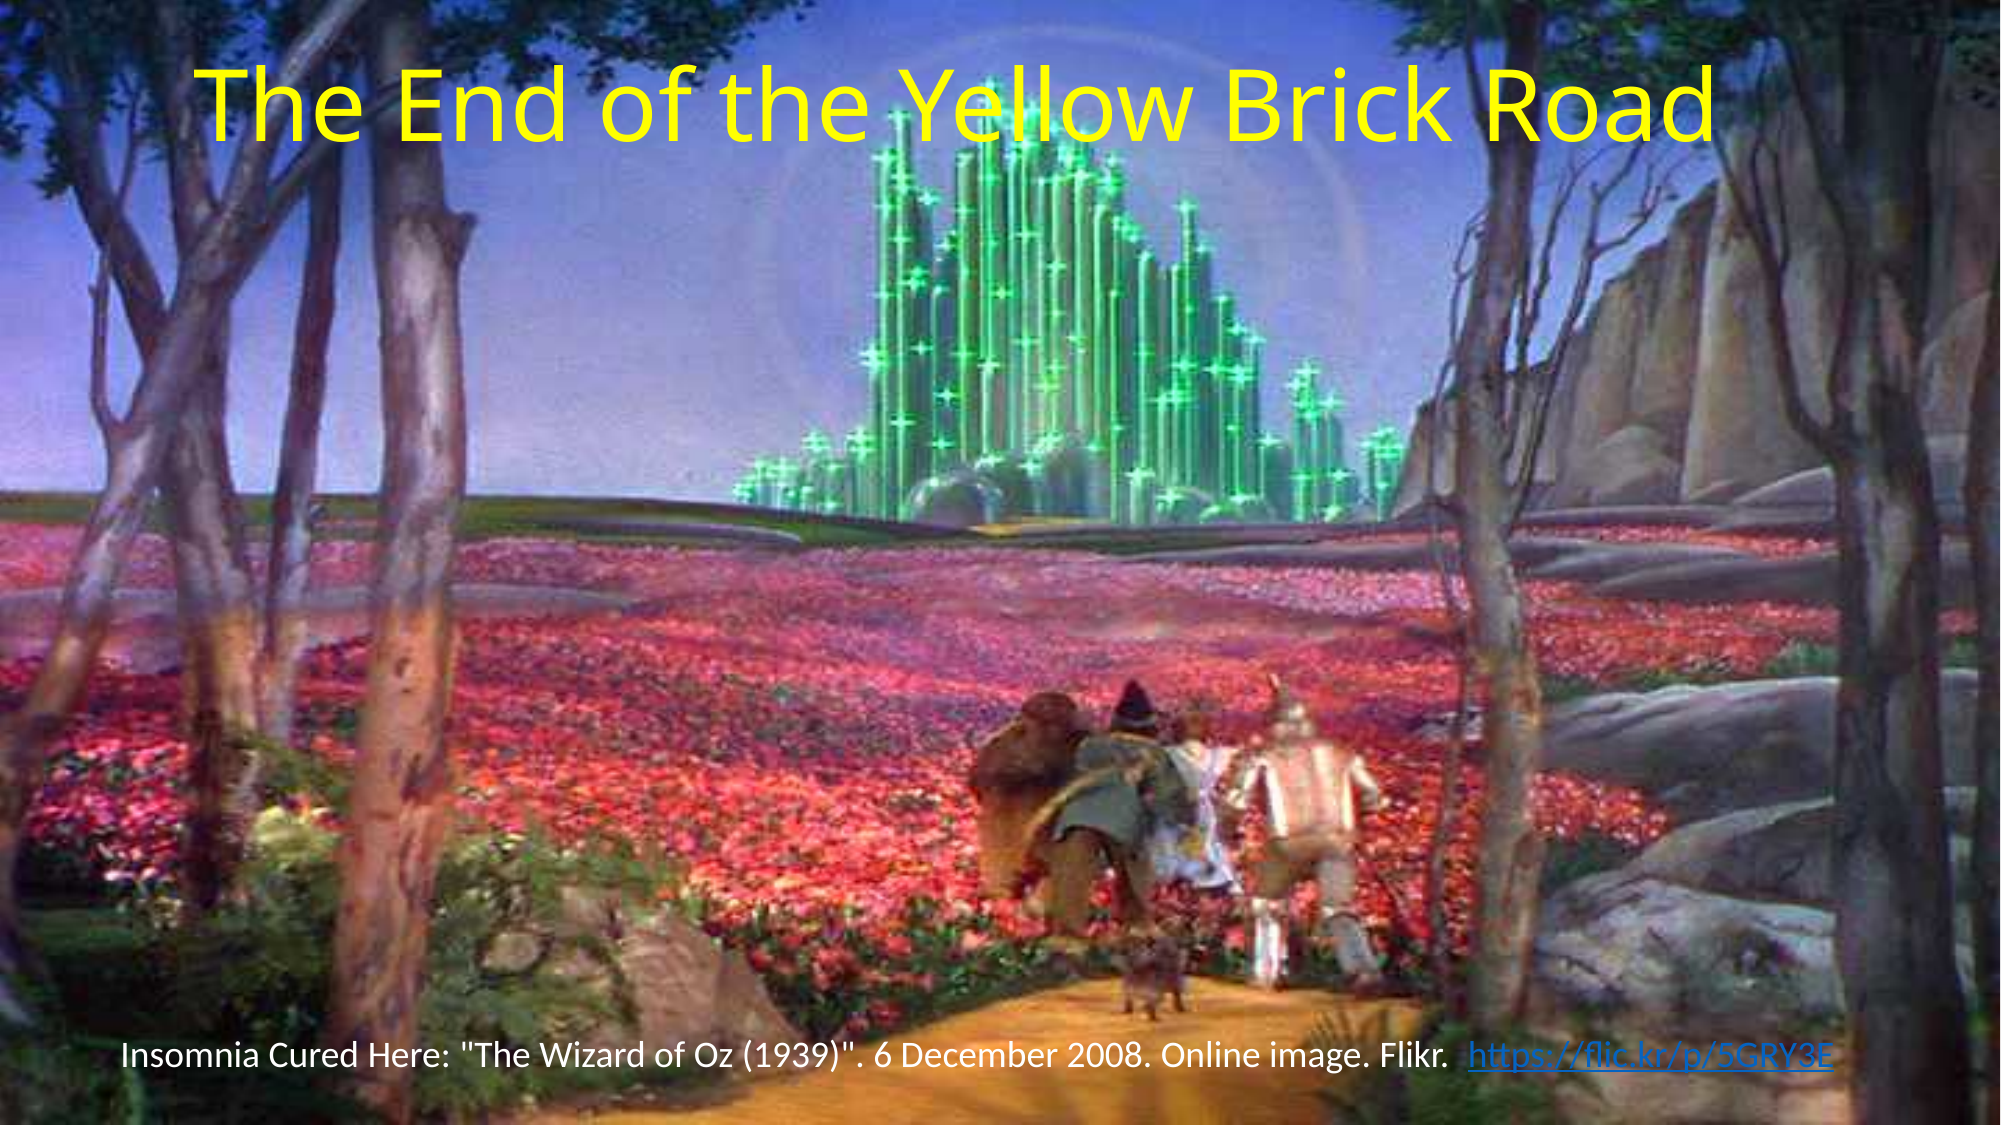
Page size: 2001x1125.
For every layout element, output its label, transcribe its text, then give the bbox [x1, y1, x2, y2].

text_box Insomnia Cured Here: "The Wizard of Oz (1939)". 6 December 2008. Online image. Flikr. https://flic.kr/p/5GRY3E [105, 1022, 1850, 1083]
title The End of the Yellow Brick Road [94, 48, 1820, 266]
picture [0, 0, 2001, 1125]
